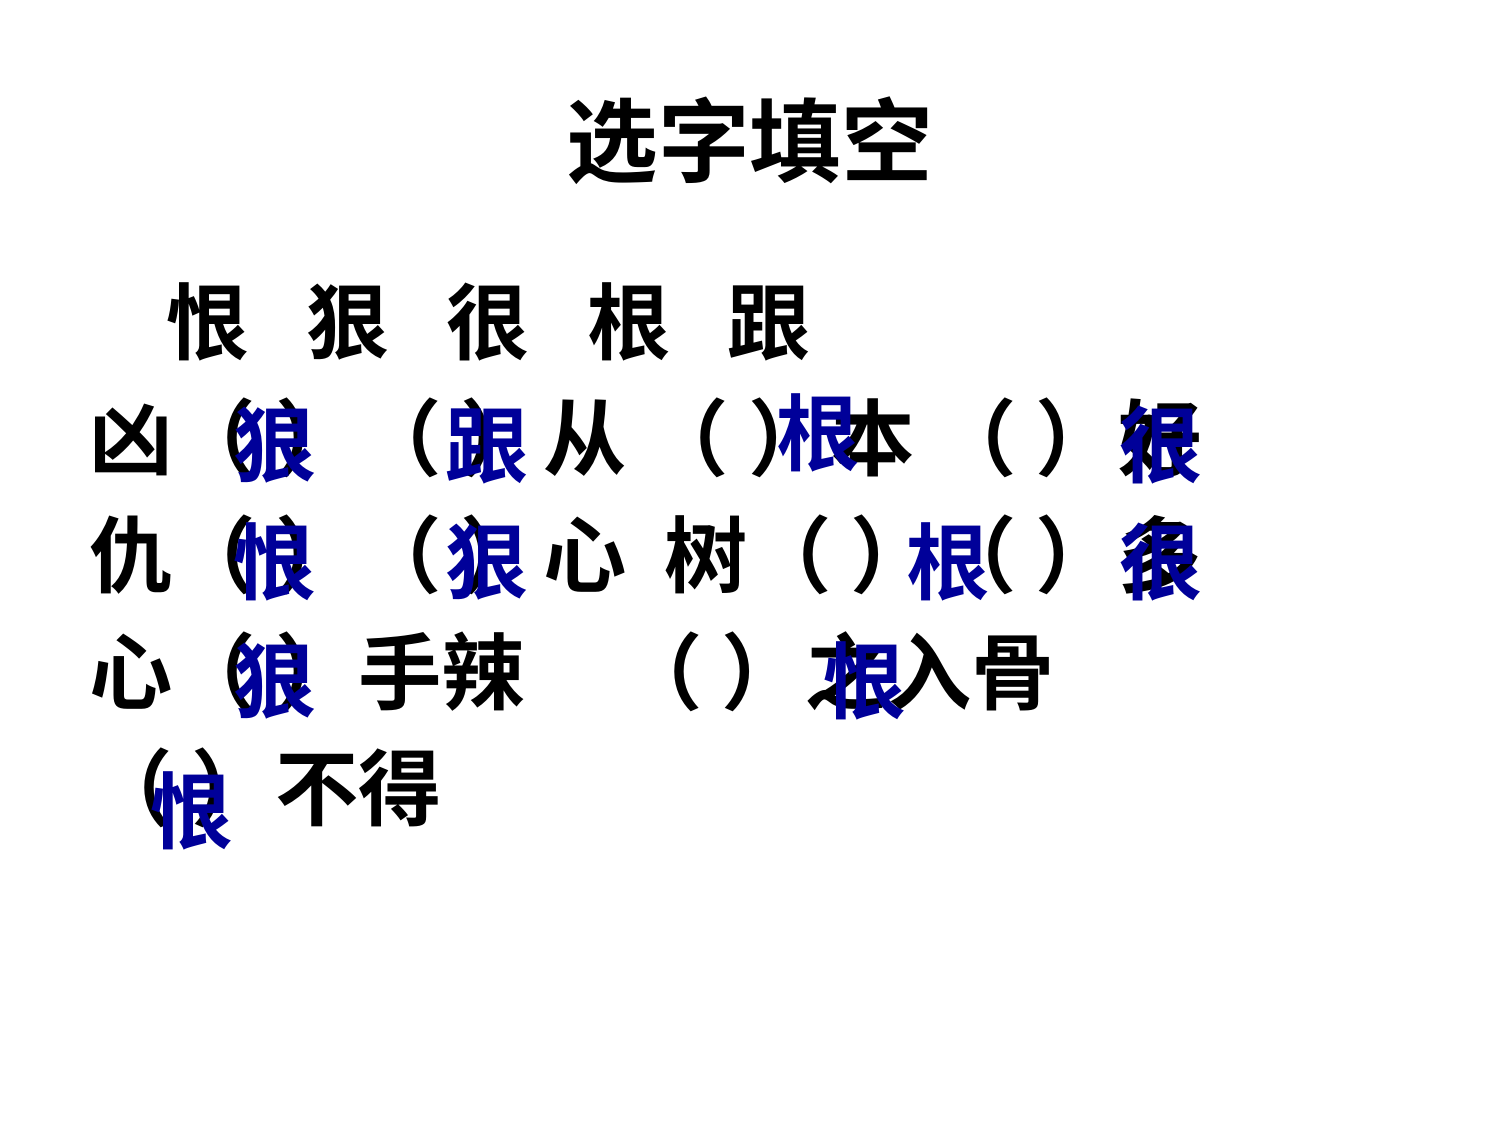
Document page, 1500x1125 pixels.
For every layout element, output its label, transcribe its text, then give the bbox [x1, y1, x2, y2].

text_box 根 [891, 503, 1069, 622]
text_box 狠 [218, 621, 372, 740]
text_box 很 [1104, 385, 1247, 503]
text_box 很 [1104, 503, 1247, 622]
list 恨 狠 很 根 跟 凶（ ）（ ）从 （ ）本 （ ）好 仇（ ）（ ）心 树（ ）（ ）多 心（ ）手辣 （ ）之入骨 （ ）不得 [74, 262, 1426, 882]
title 选字填空 [74, 44, 1426, 233]
text_box 狠 [218, 385, 372, 504]
text_box 恨 [809, 621, 951, 740]
text_box 狠 [430, 503, 585, 622]
text_box 恨 [218, 503, 361, 621]
text_box 根 [761, 373, 939, 492]
text_box 恨 [135, 751, 278, 870]
text_box 跟 [430, 385, 620, 504]
